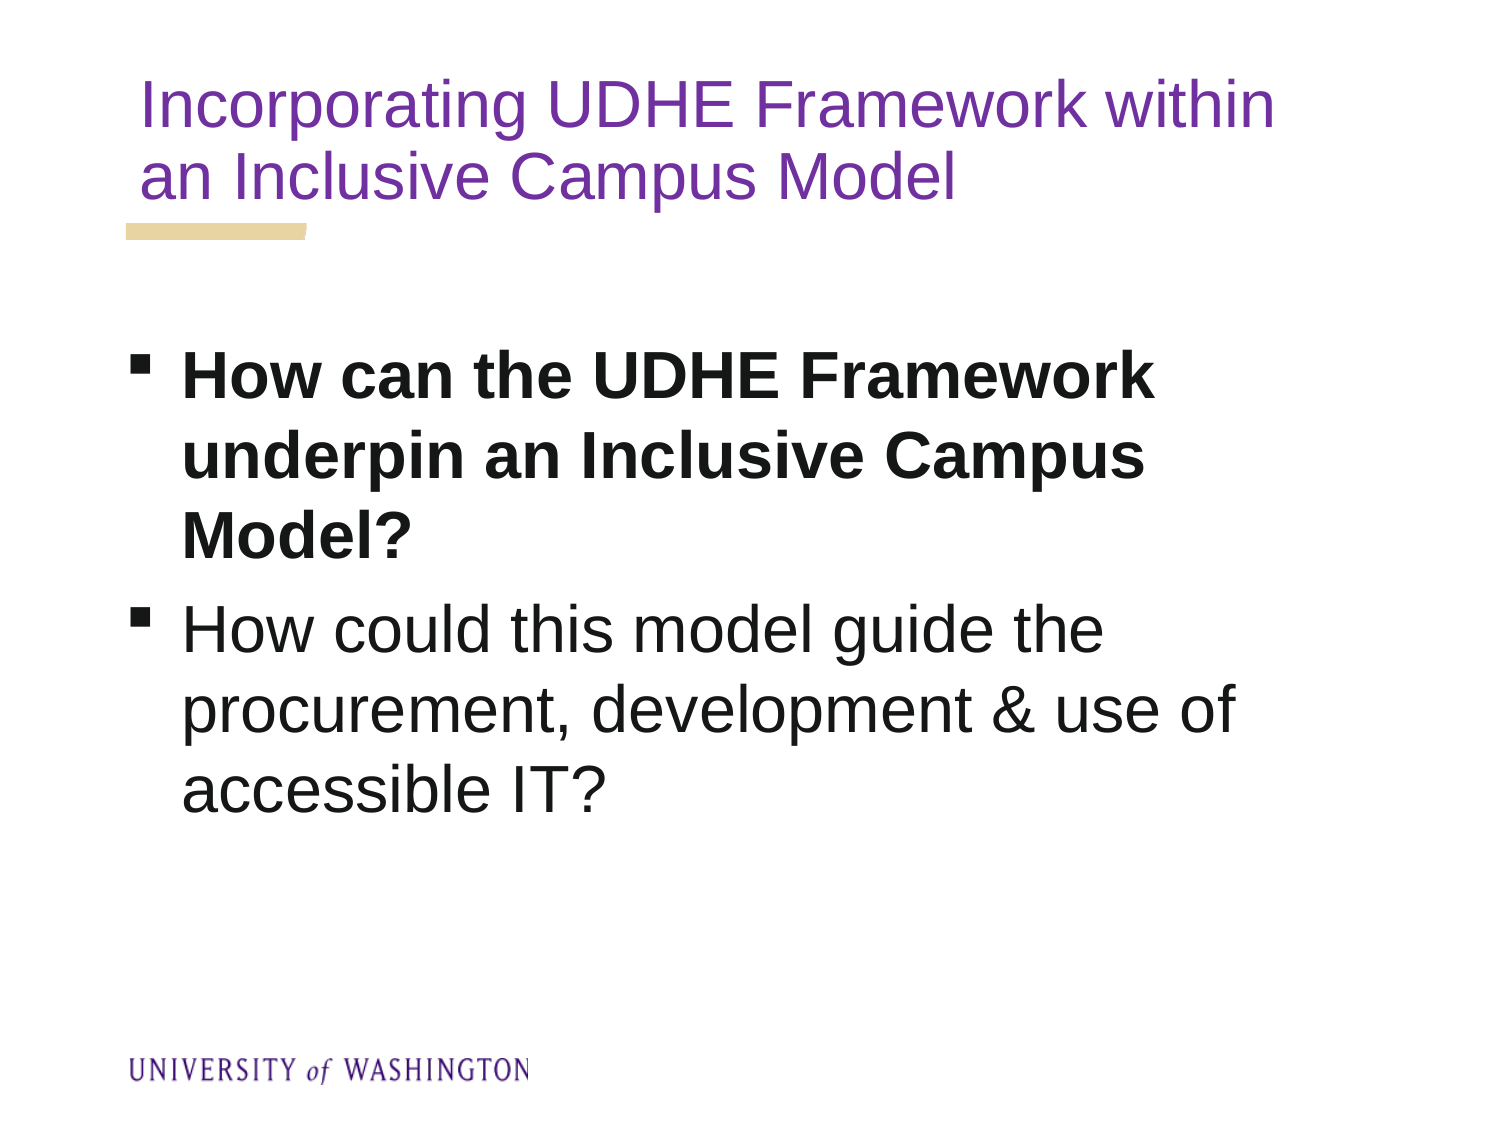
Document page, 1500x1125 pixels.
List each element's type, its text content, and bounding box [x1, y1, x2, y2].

list Incorporating UDHE Framework within an Inclusive Campus Model [125, 62, 1453, 212]
list How can the UDHE Framework underpin an Inclusive Campus Model? How could this model guide the procurement, development & use of accessible IT? [110, 324, 1375, 1006]
